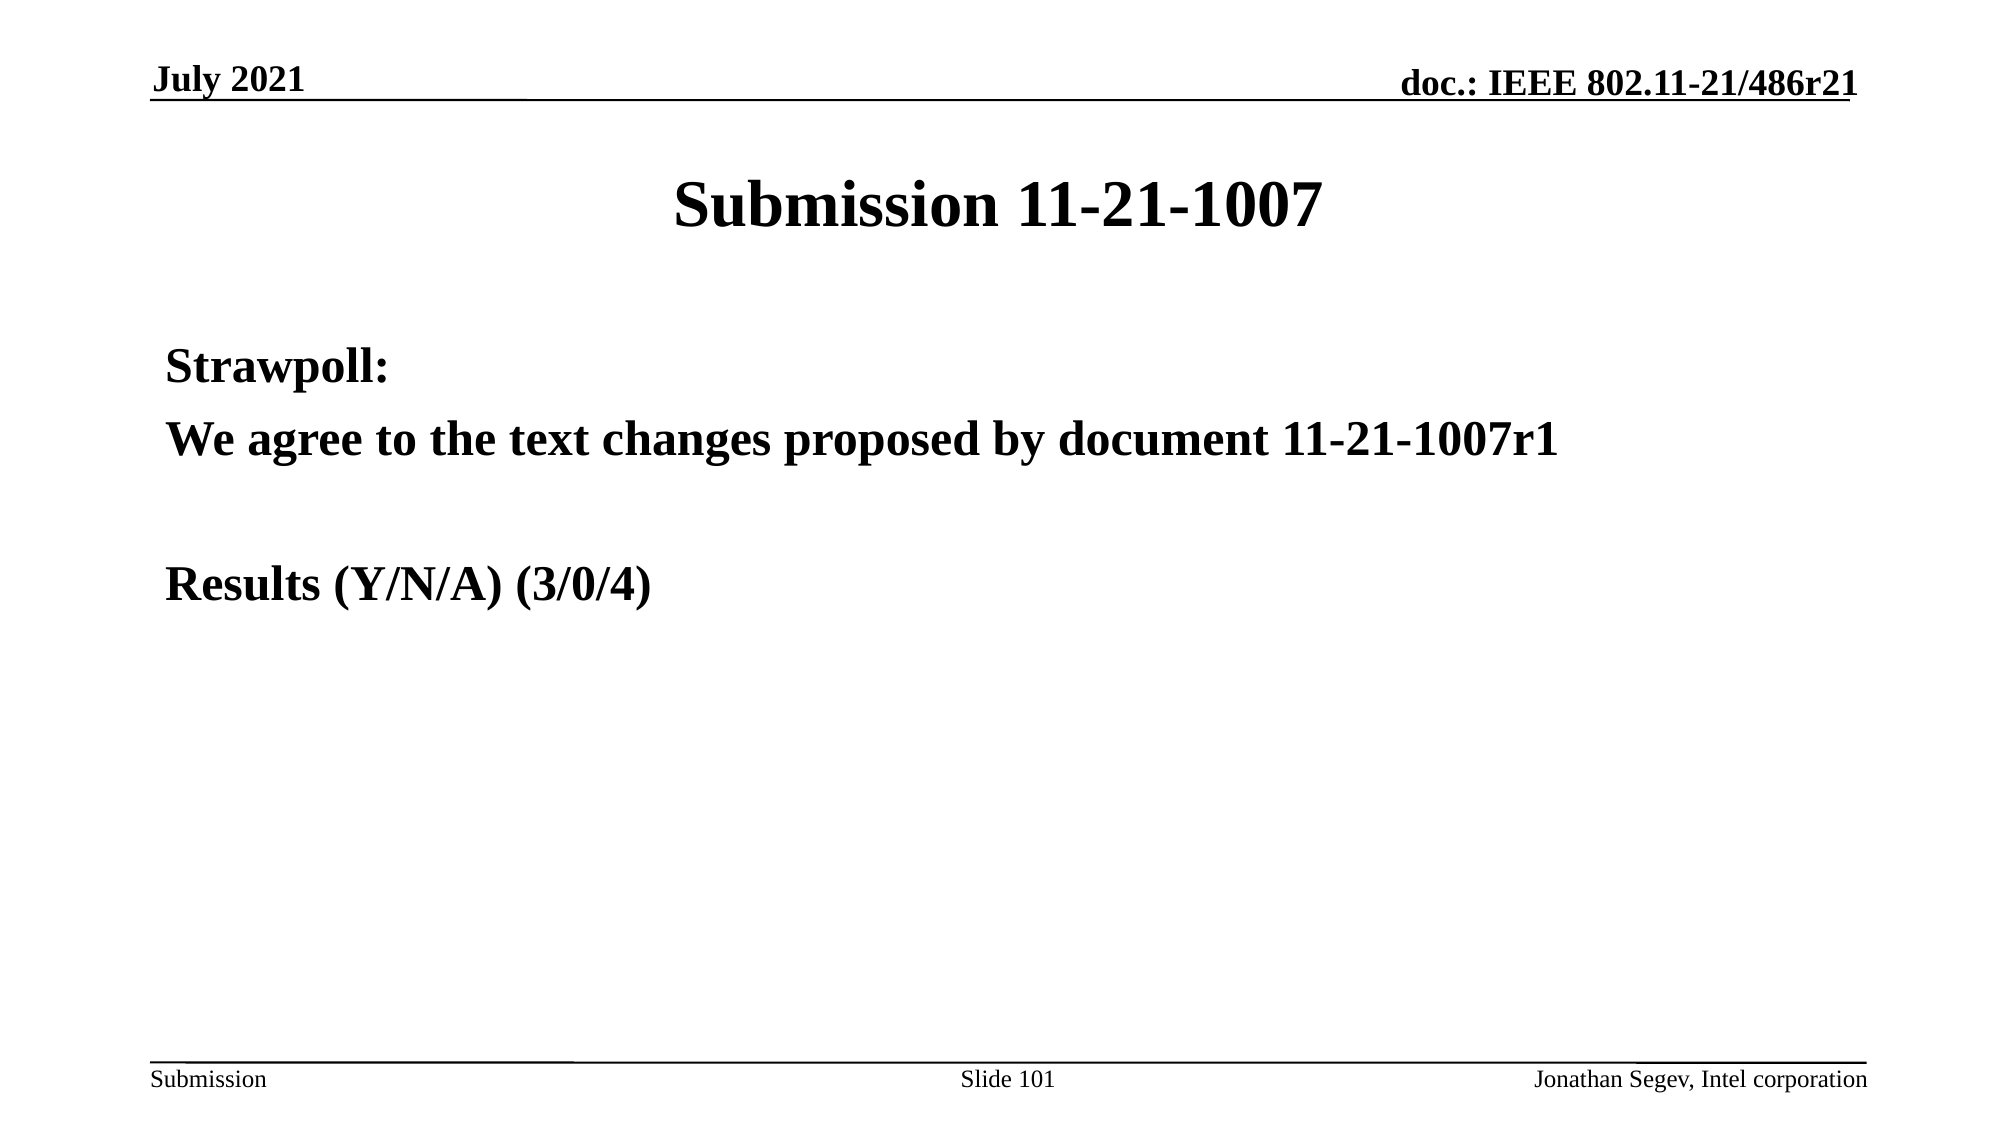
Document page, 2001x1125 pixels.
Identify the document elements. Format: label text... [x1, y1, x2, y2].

footer Jonathan Segev, Intel corporation [1171, 1061, 1869, 1093]
list Strawpoll: We agree to the text changes proposed by document 11-21-1007r1 Results (Y/N/A) (3/0/4) [149, 324, 1850, 1000]
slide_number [152, 54, 563, 100]
slide_number Slide 101 [950, 1061, 1067, 1123]
title Submission 11-21-1007 [149, 112, 1850, 288]
